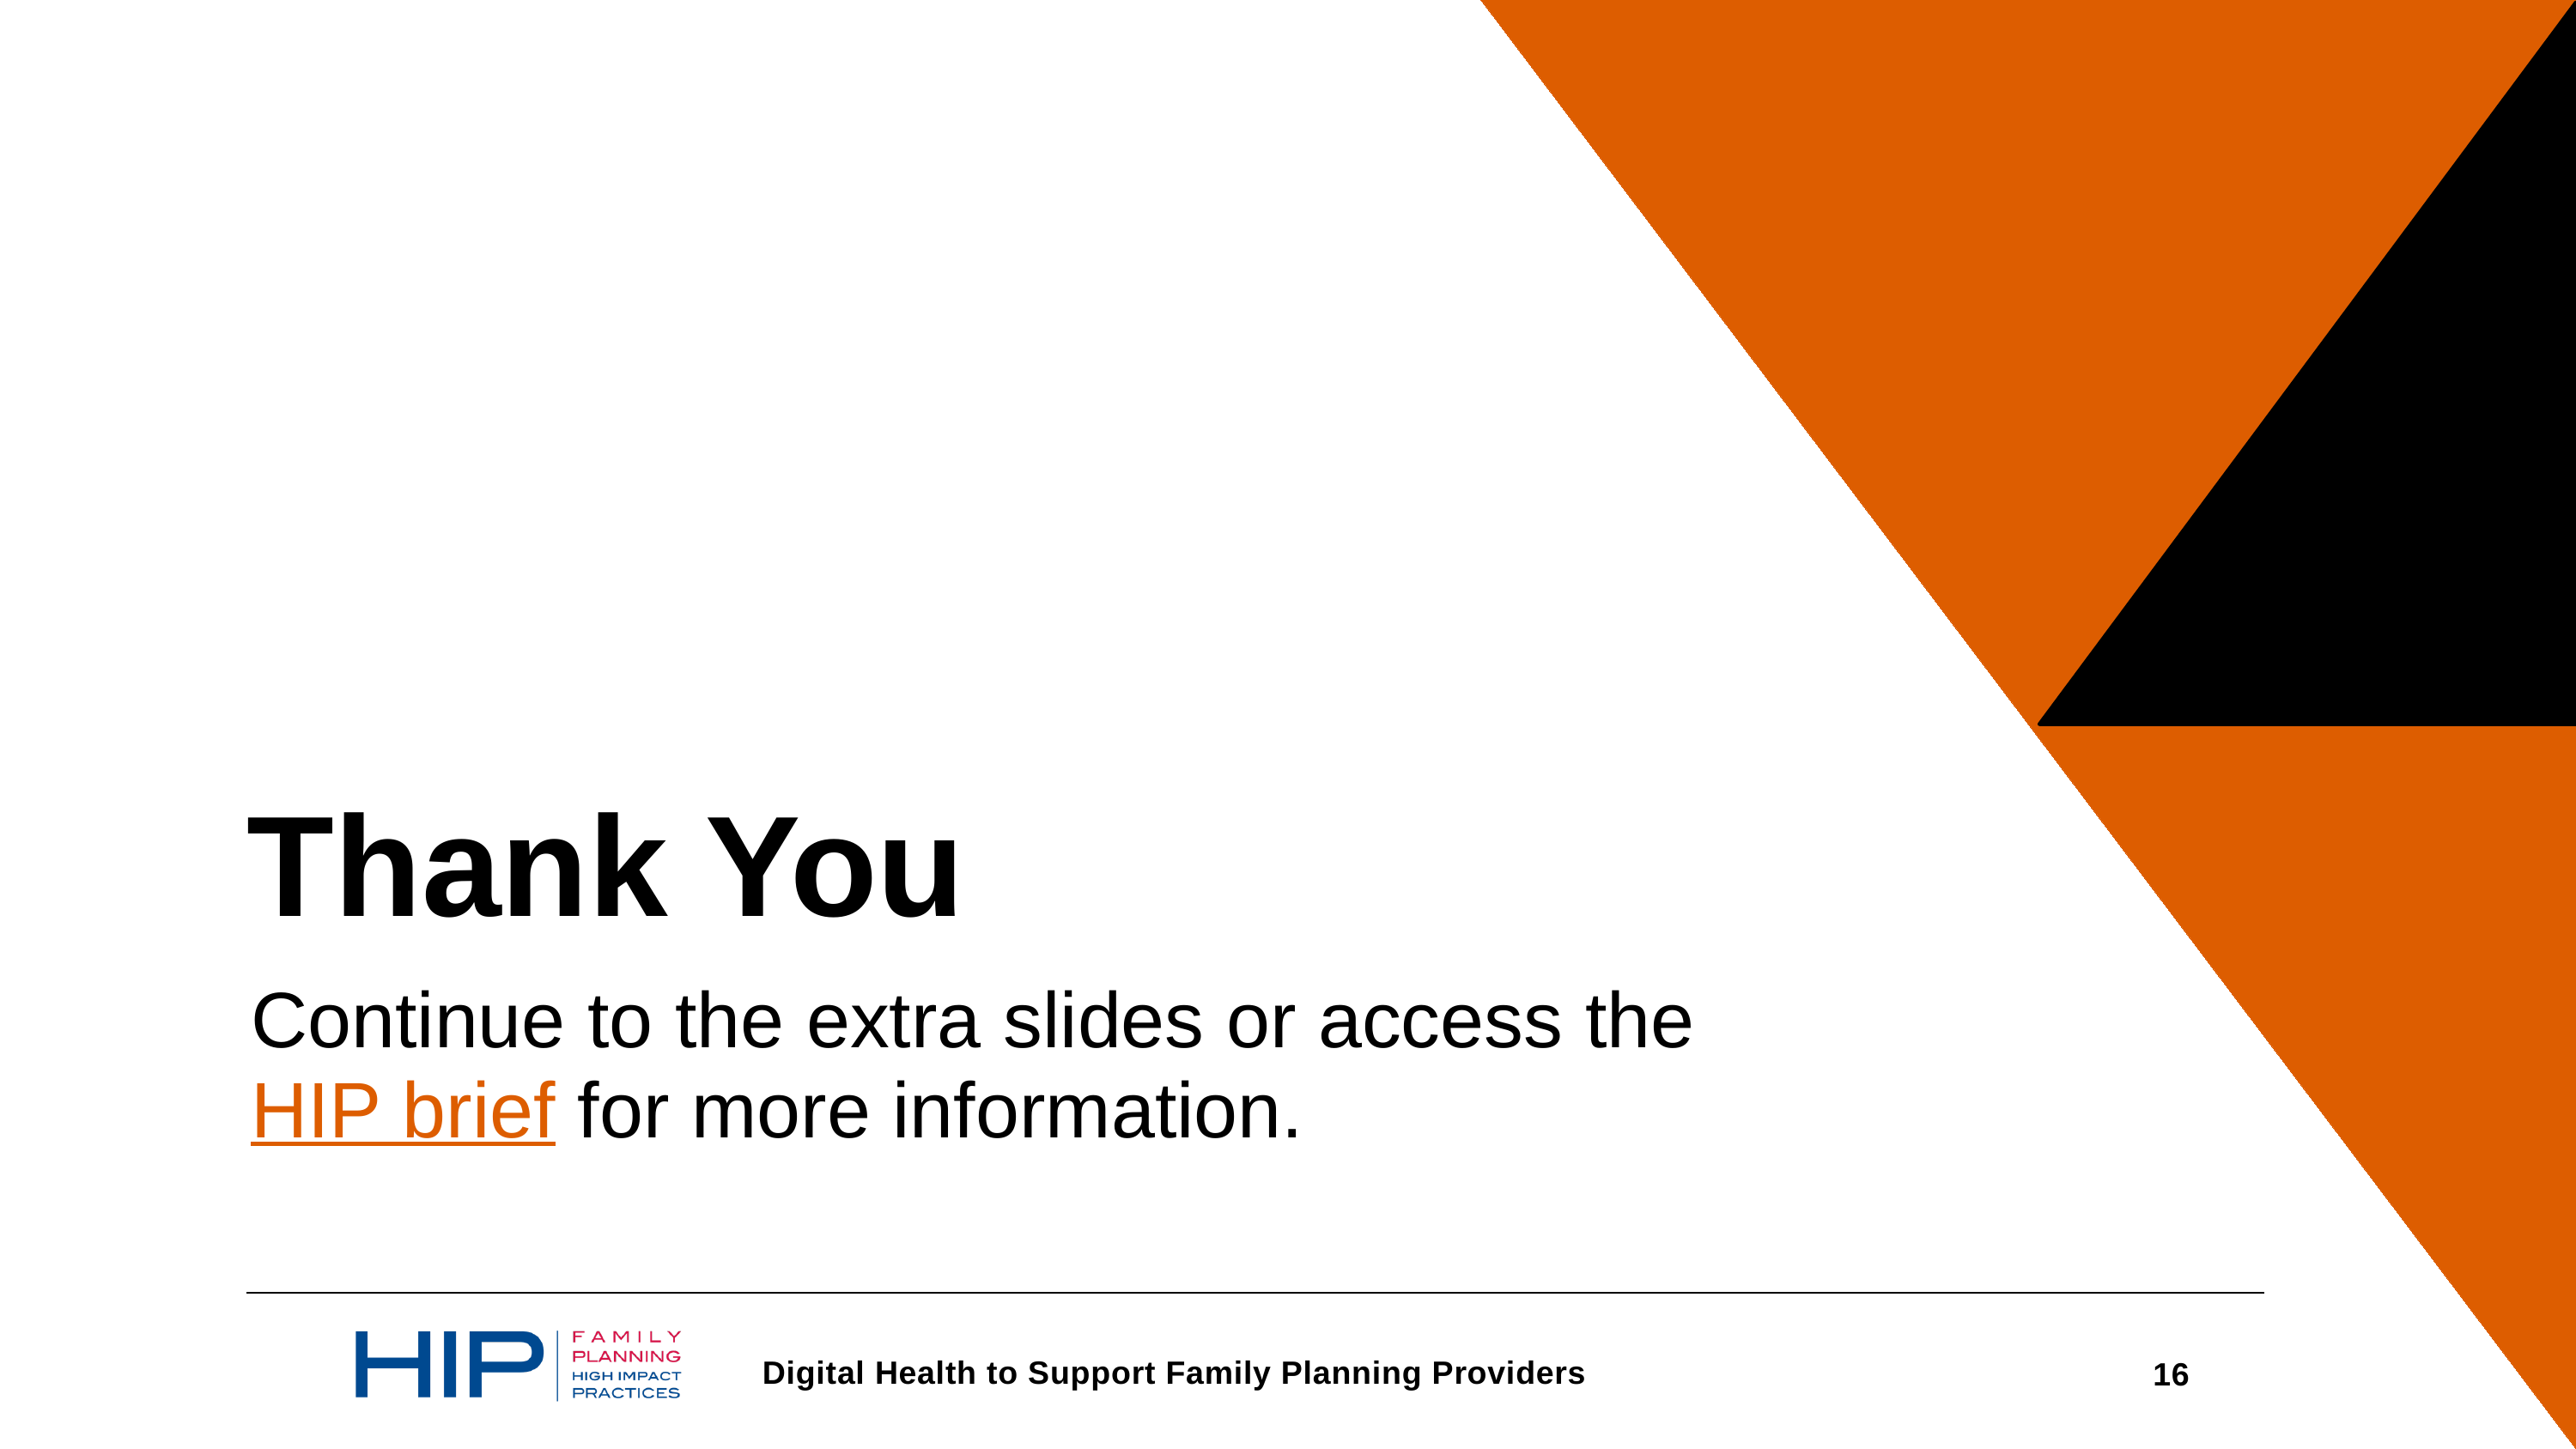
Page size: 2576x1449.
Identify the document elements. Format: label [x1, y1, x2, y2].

text_box [246, 794, 1475, 1154]
text_box [1480, 0, 2576, 1449]
text_box [246, 1292, 2265, 1411]
